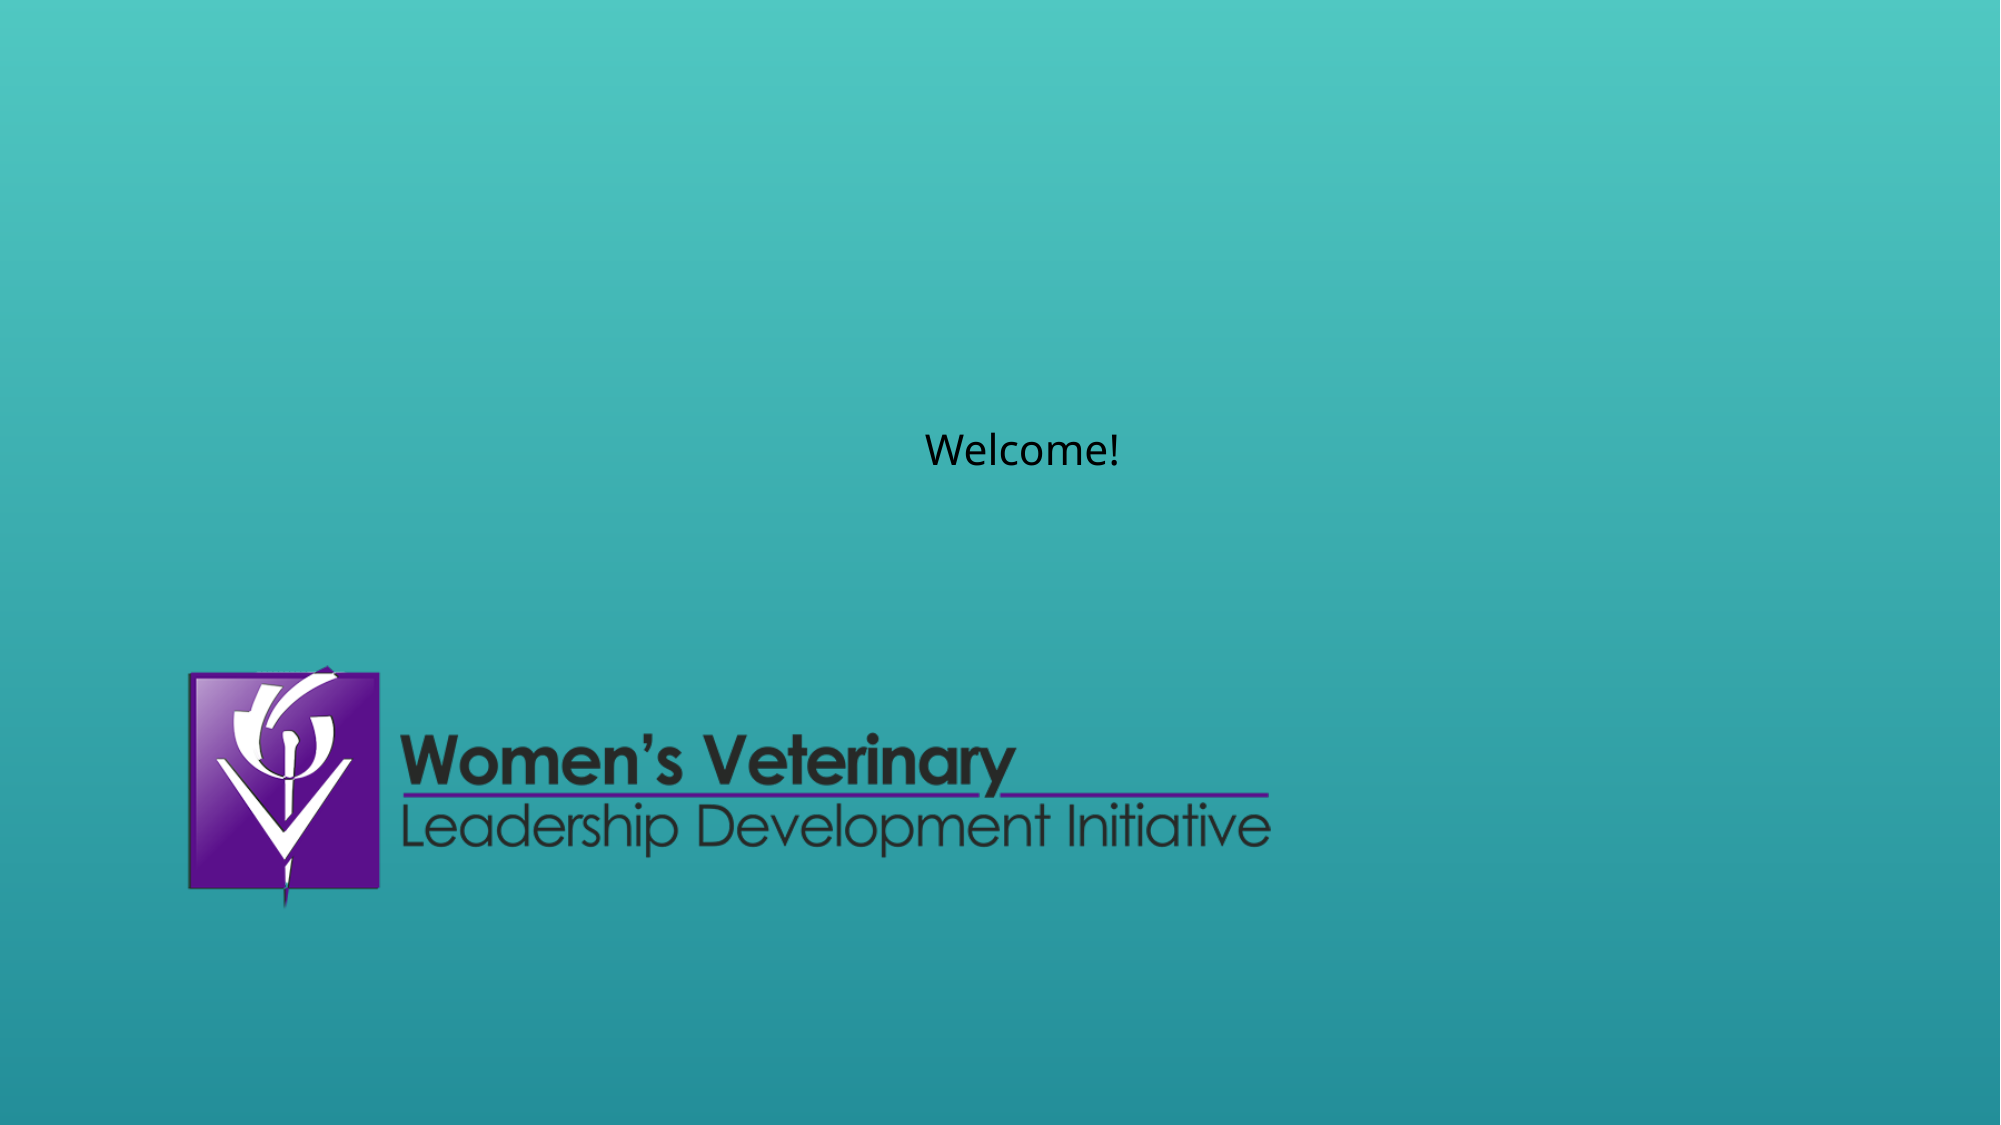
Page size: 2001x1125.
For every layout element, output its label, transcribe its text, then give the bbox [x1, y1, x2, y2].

title Welcome! [582, 279, 1463, 533]
picture [169, 643, 1281, 916]
